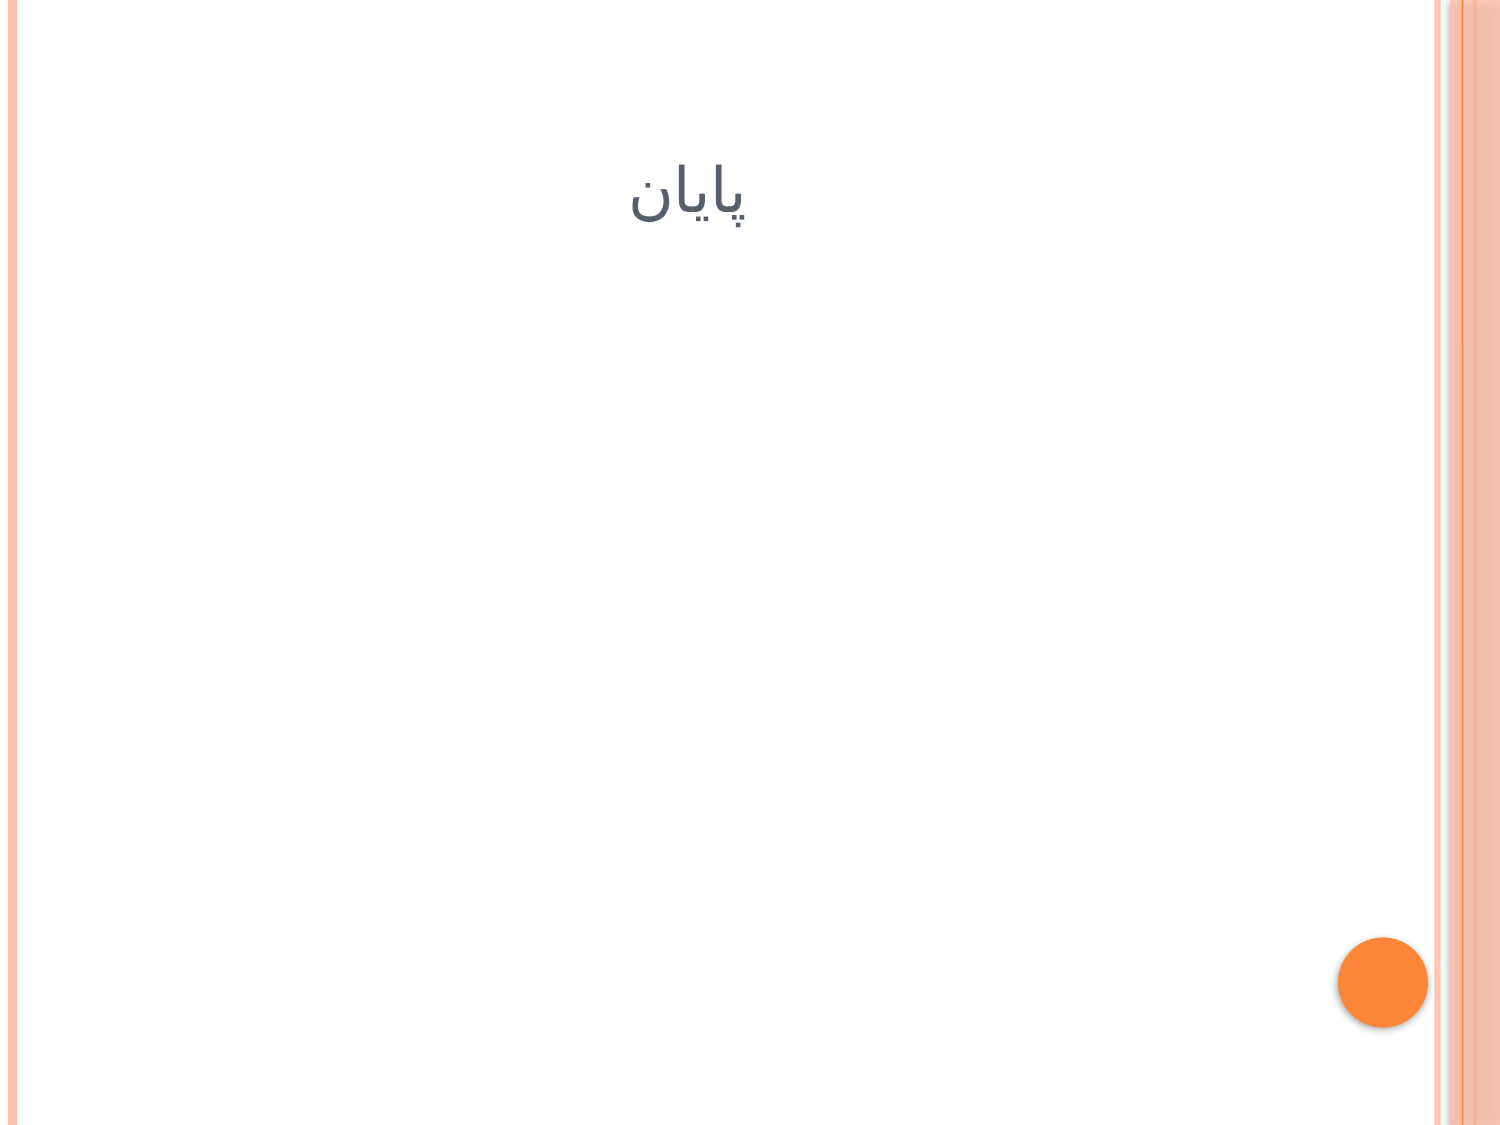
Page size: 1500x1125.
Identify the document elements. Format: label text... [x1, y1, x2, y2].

title پایان [75, 45, 1300, 233]
